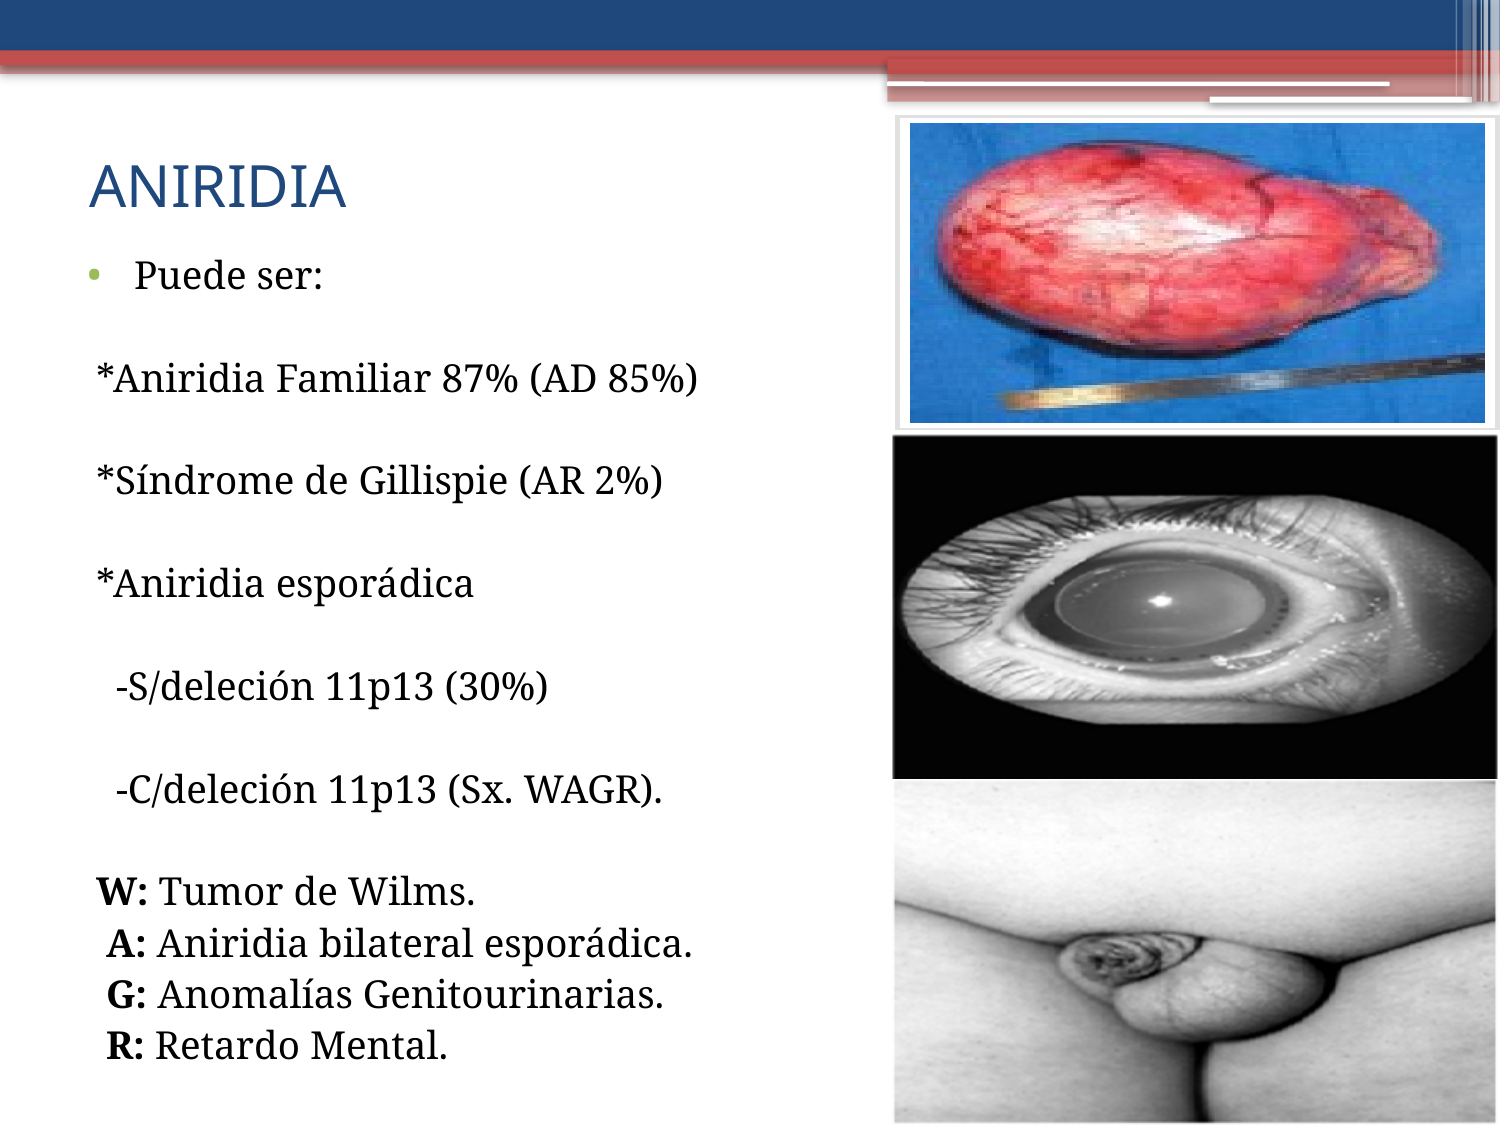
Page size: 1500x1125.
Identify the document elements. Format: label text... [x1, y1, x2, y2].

list Puede ser: *Aniridia Familiar 87% (AD 85%) *Síndrome de Gillispie (AR 2%) *Aniridia esporádica -S/deleción 11p13 (30%) -C/deleción 11p13 (Sx. WAGR). W: Tumor de Wilms. A: Aniridia bilateral esporádica. G: Anomalías Genitourinarias. R: Retardo Mental. [64, 243, 884, 1079]
picture [891, 113, 1500, 1125]
title ANIRIDIA [75, 113, 888, 243]
